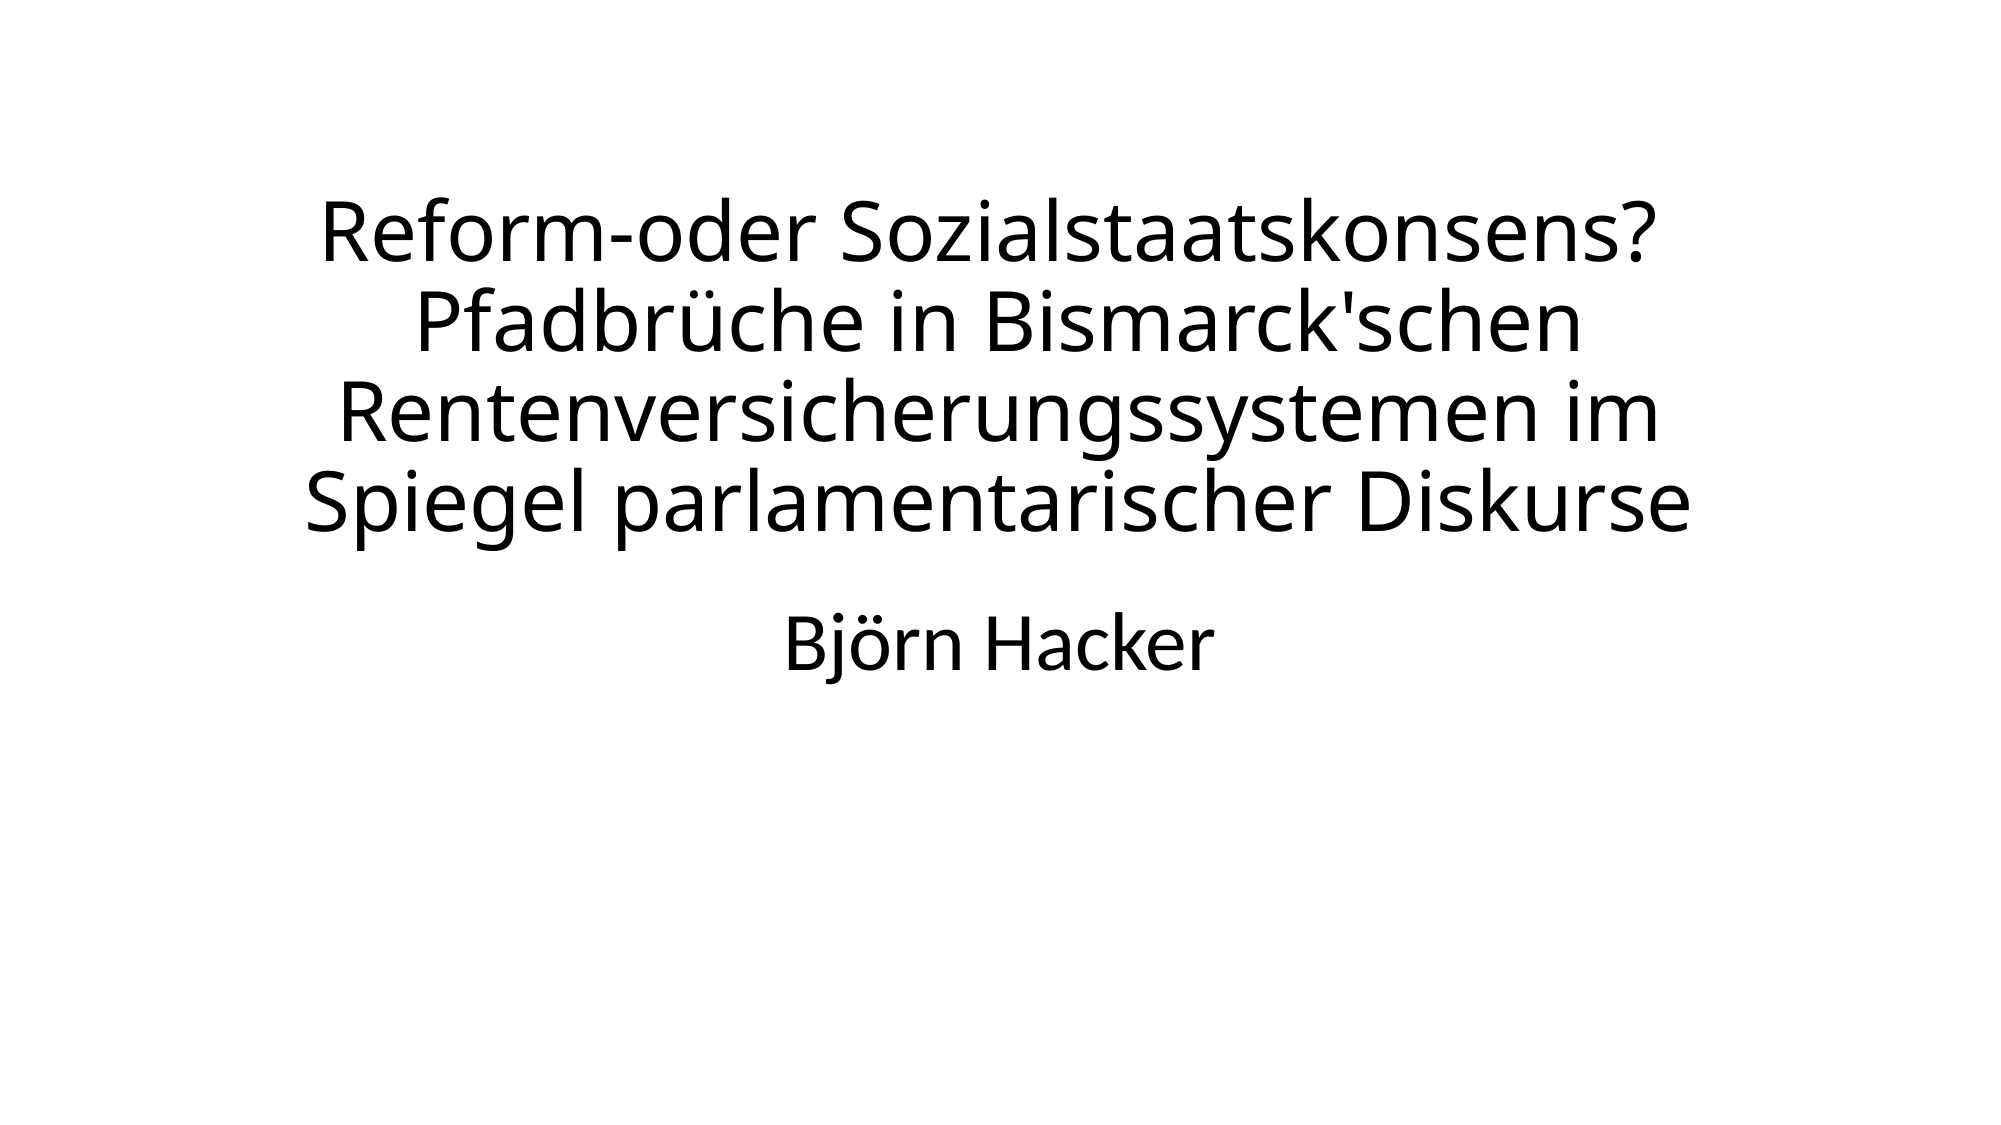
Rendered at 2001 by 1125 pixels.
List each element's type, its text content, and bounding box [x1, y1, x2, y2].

title Reform-oder Sozialstaatskonsens? Pfadbrüche in Bismarck'schen Rentenversicherungssystemen im Spiegel parlamentarischer Diskurse [249, 68, 1750, 590]
subtitle Björn Hacker [249, 590, 1750, 941]
